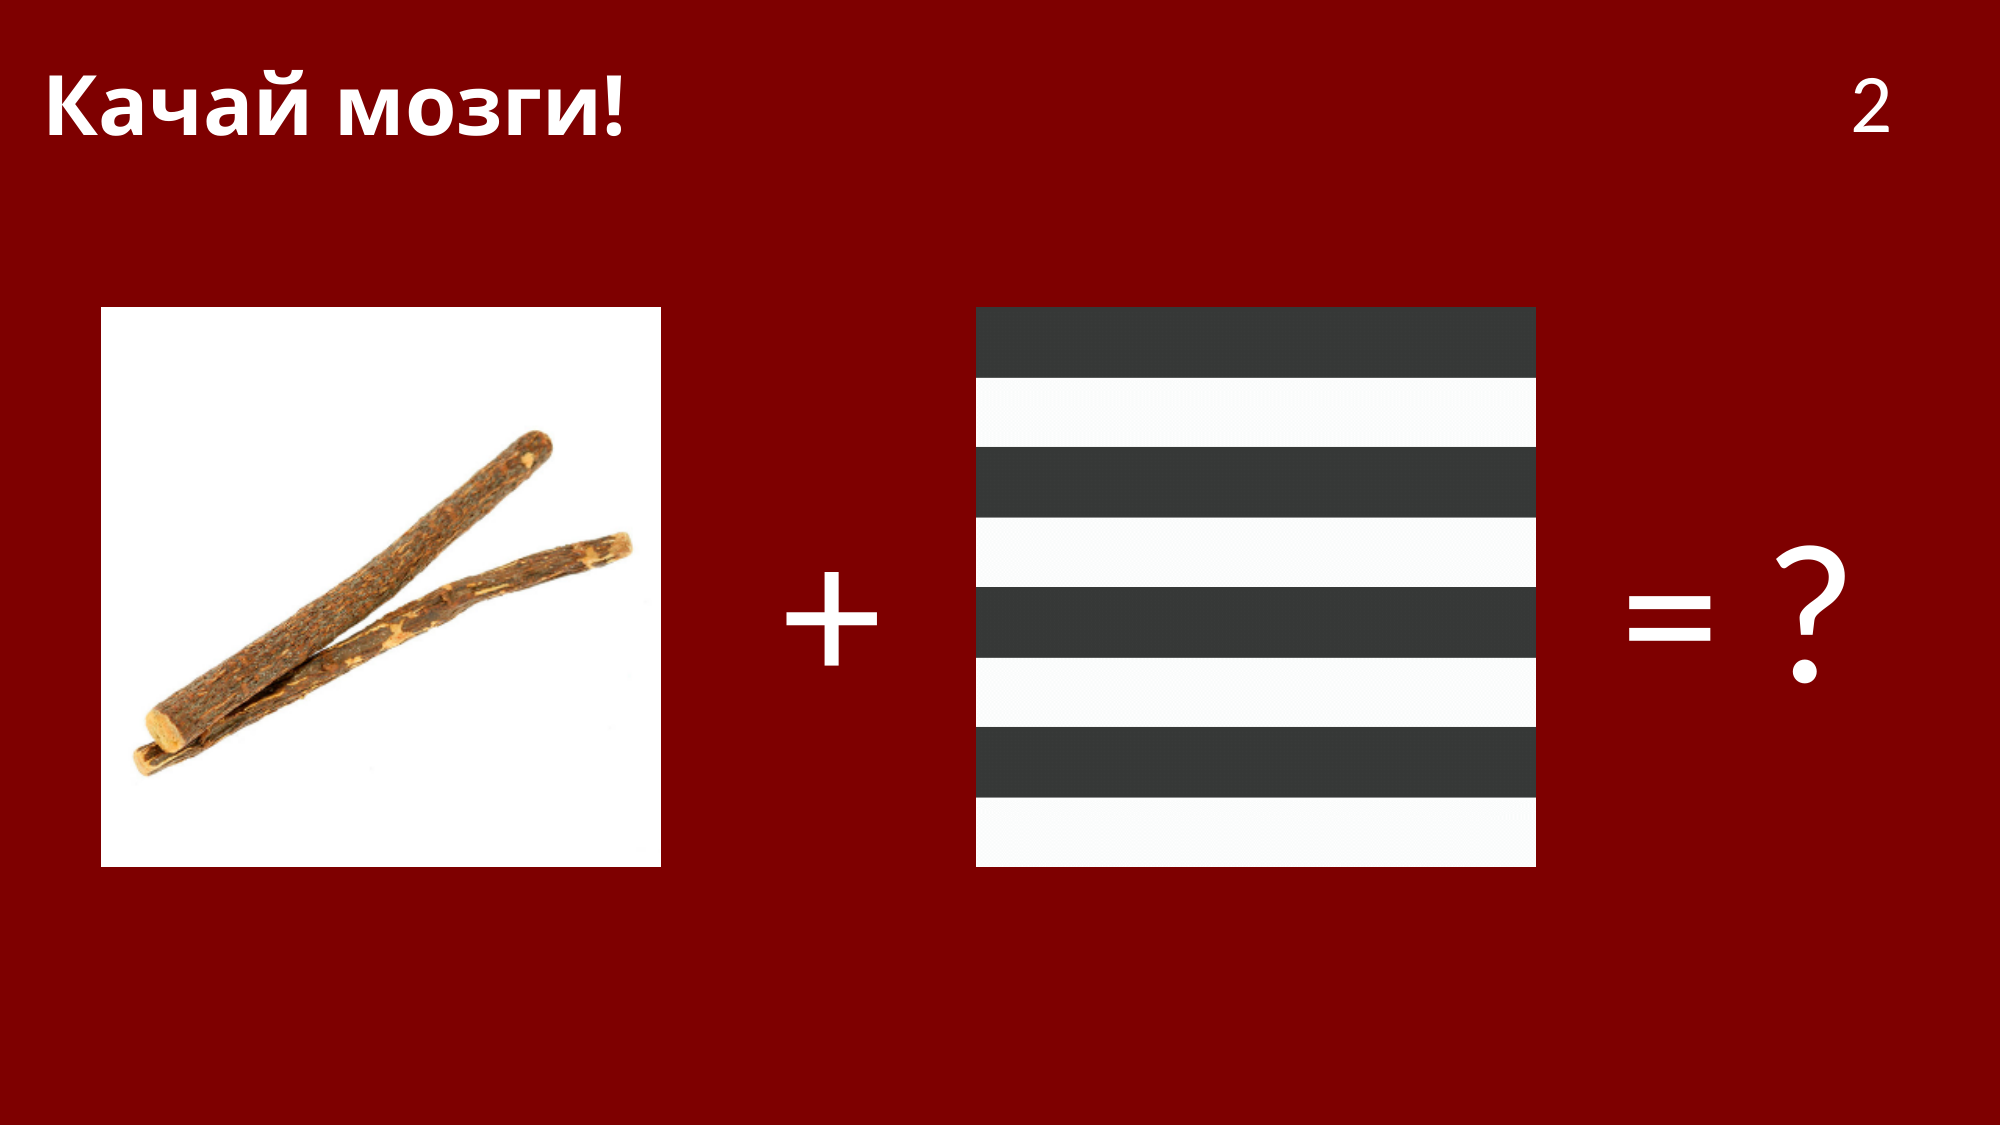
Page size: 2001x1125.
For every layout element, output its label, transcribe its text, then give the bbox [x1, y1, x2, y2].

text_box 2 [1835, 41, 1908, 157]
picture [976, 307, 1536, 867]
text_box = ? [1605, 474, 1960, 730]
title Качай мозги! [27, 0, 768, 218]
picture [101, 307, 661, 867]
text_box + [768, 474, 868, 730]
